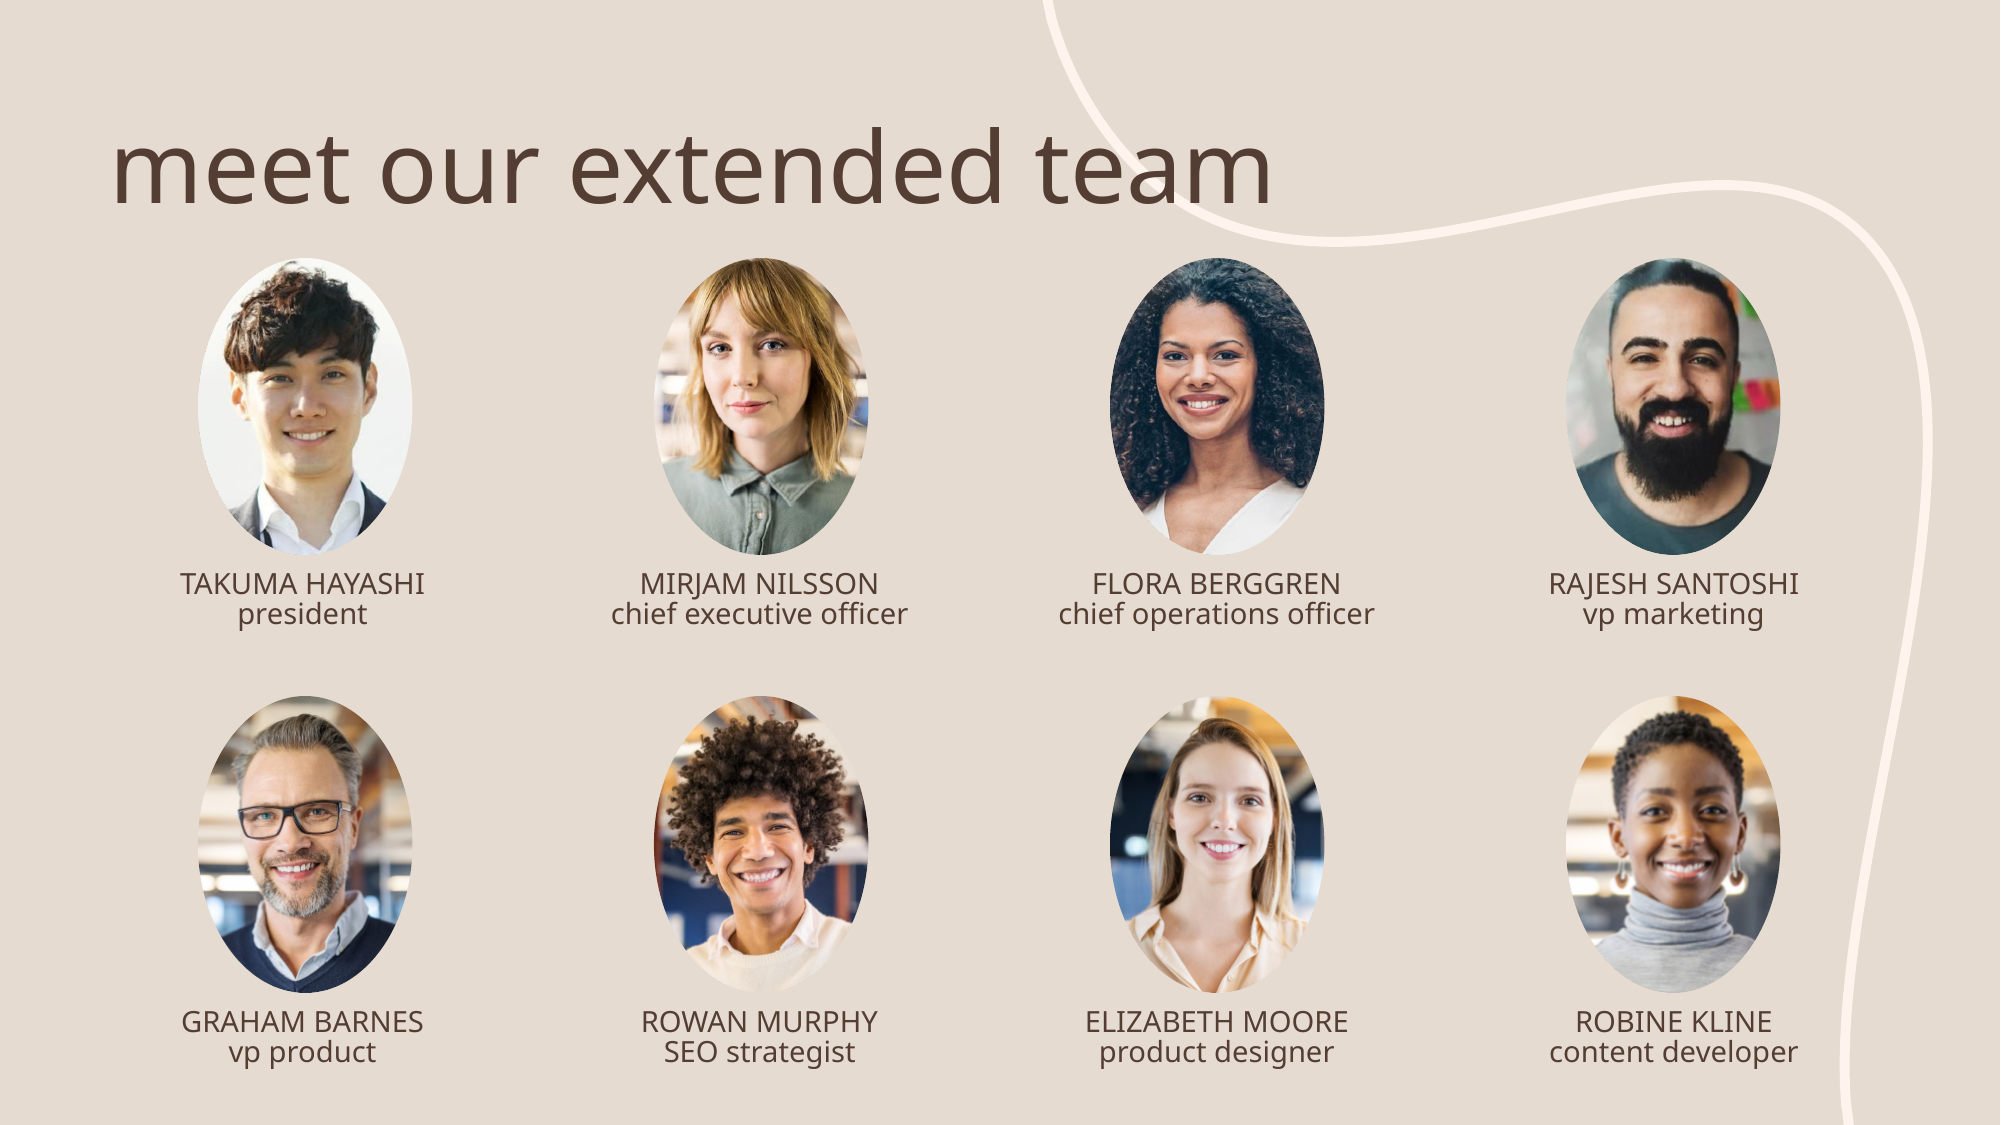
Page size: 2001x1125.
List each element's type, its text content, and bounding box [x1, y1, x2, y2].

list FLORA BERGGREN​ [1018, 556, 1416, 588]
list ELIZABETH MOORE [1018, 994, 1416, 1026]
list GRAHAM BARNES [103, 994, 502, 1026]
list vp marketing [1475, 588, 1873, 639]
list president [103, 588, 502, 639]
list MIRJAM NILSSON​ [560, 556, 959, 588]
picture [1109, 695, 1325, 993]
title meet our extended team [94, 115, 1820, 227]
picture [1565, 695, 1781, 993]
list RAJESH SANTOSHI [1475, 556, 1873, 588]
list TAKUMA HAYASHI [103, 556, 502, 588]
picture [653, 257, 869, 555]
list product designer [1018, 1026, 1416, 1077]
picture [1109, 257, 1325, 555]
picture [197, 257, 413, 555]
list vp product [103, 1026, 502, 1077]
list content developer [1475, 1026, 1873, 1077]
list chief executive officer [560, 588, 959, 639]
picture [1565, 257, 1781, 555]
list SEO strategist [560, 1026, 959, 1077]
list ROBINE KLINE [1475, 994, 1873, 1026]
list ROWAN MURPHY [560, 994, 959, 1026]
list chief operations officer [1018, 588, 1416, 639]
picture [653, 695, 869, 993]
picture [197, 695, 413, 993]
